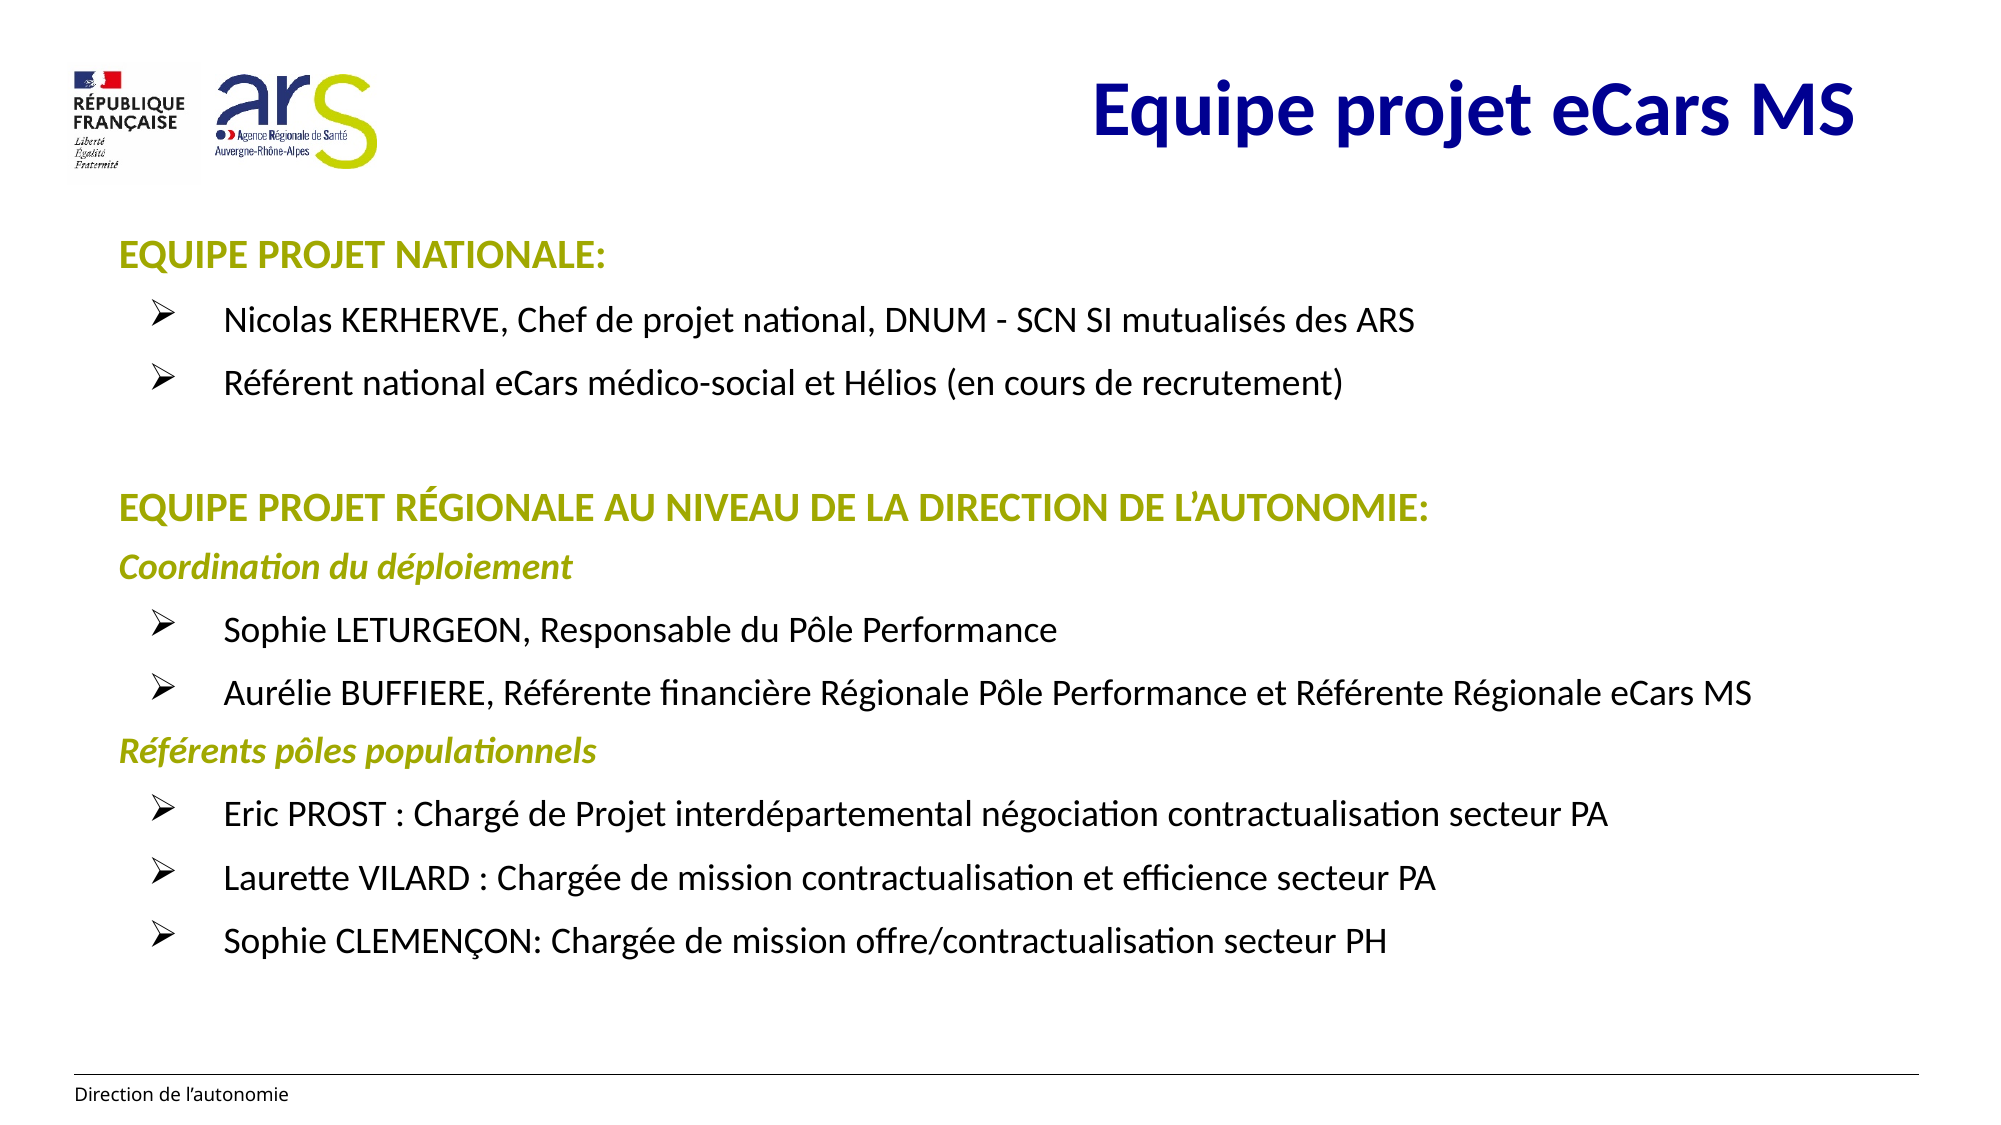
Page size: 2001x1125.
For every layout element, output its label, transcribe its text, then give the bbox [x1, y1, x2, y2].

list EQUIPE PROJET NATIONALE: Nicolas KERHERVE, Chef de projet national, DNUM - SCN SI mutualisés des ARS Référent national eCars médico-social et Hélios (en cours de recrutement) EQUIPE PROJET RÉGIONALE AU NIVEAU DE LA DIRECTION DE L’AUTONOMIE: Coordination du déploiement Sophie LETURGEON, Responsable du Pôle Performance Aurélie BUFFIERE, Référente financière Régionale Pôle Performance et Référente Régionale eCars MS Référents pôles populationnels Eric PROST : Chargé de Projet interdépartemental négociation contractualisation secteur PA Laurette VILARD : Chargée de mission contractualisation et efficience secteur PA Sophie CLEMENÇON: Chargée de mission offre/contractualisation secteur PH [104, 219, 1882, 1041]
picture [67, 62, 201, 185]
picture [215, 74, 377, 169]
title Equipe projet eCars MS [528, 59, 1890, 271]
